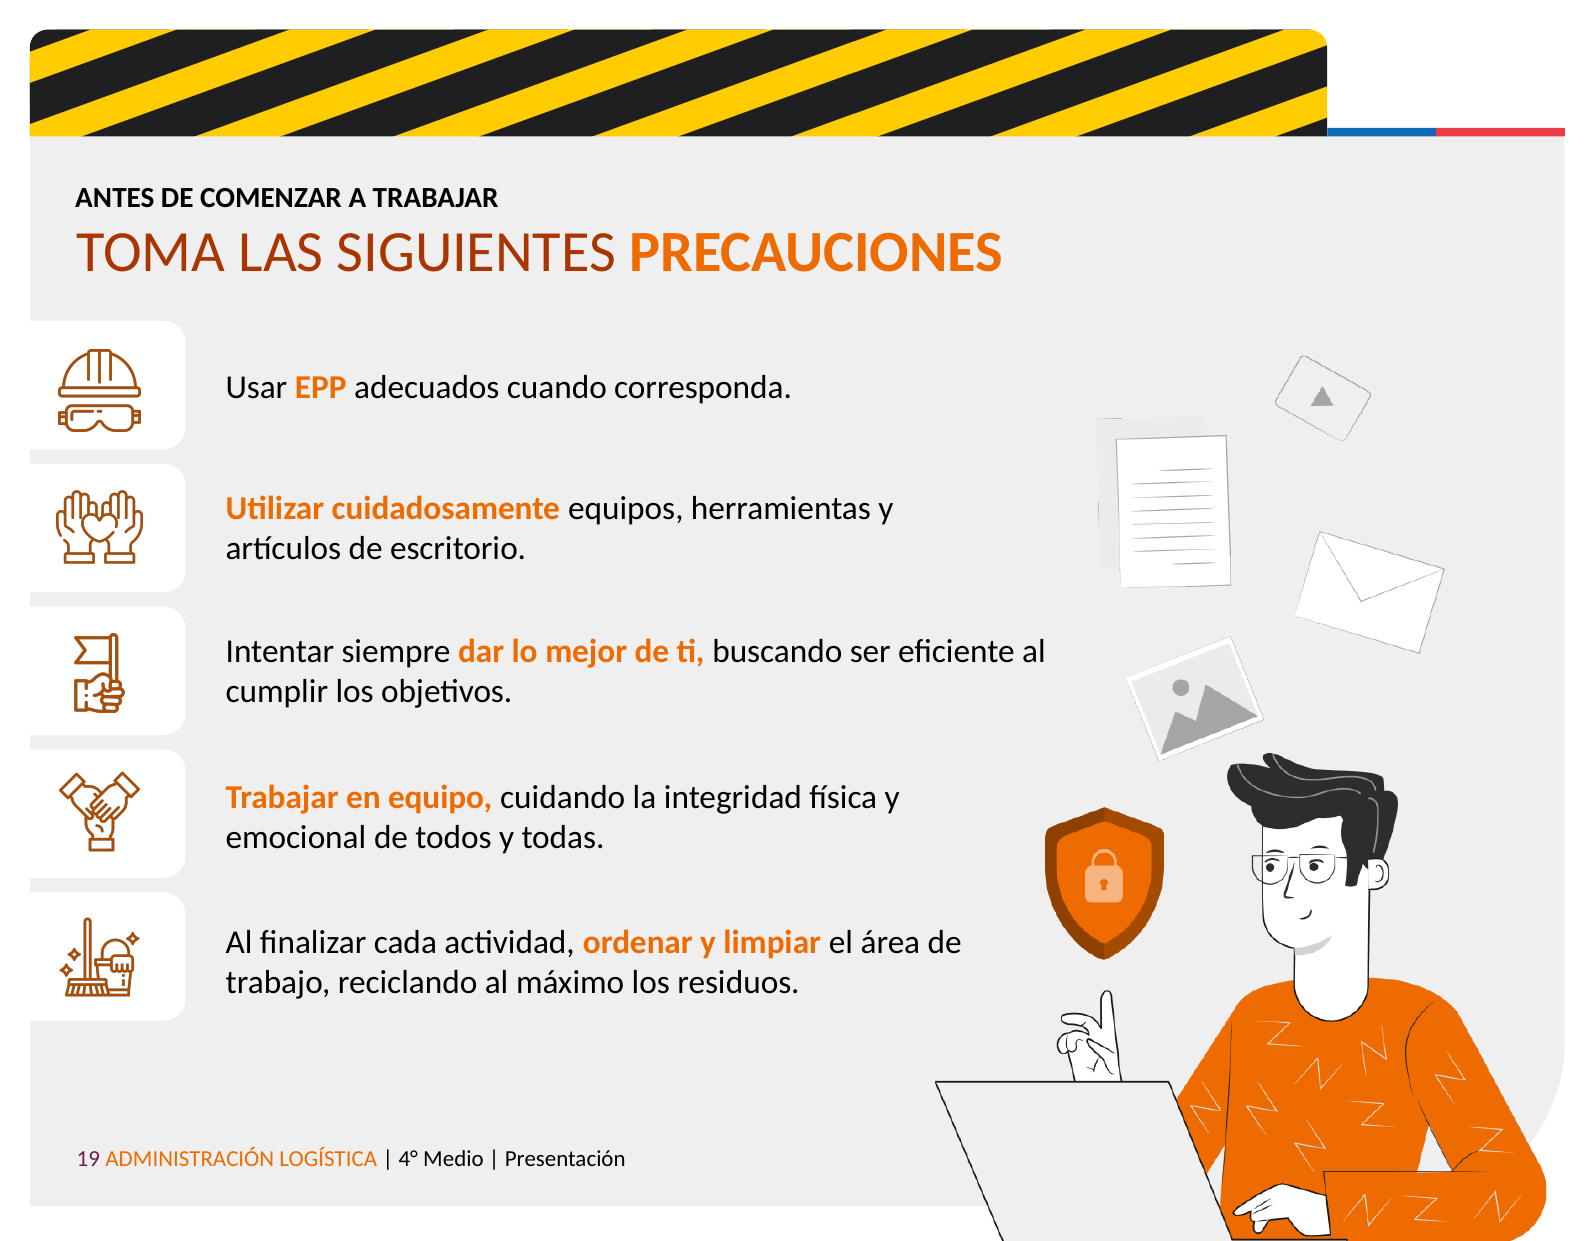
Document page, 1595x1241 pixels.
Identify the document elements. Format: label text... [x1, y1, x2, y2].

text_box ANTES DE COMENZAR A TRABAJAR [60, 200, 832, 226]
picture [29, 29, 1328, 137]
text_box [0, 749, 919, 879]
text_box TOMA LAS SIGUIENTES PRECAUCIONES [61, 228, 1213, 281]
picture [56, 483, 143, 571]
picture [59, 633, 140, 714]
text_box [0, 606, 919, 736]
picture [57, 914, 142, 999]
picture [59, 771, 140, 853]
picture [58, 349, 141, 433]
picture [924, 256, 1552, 1241]
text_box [0, 463, 919, 593]
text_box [0, 320, 919, 450]
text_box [0, 891, 919, 1021]
